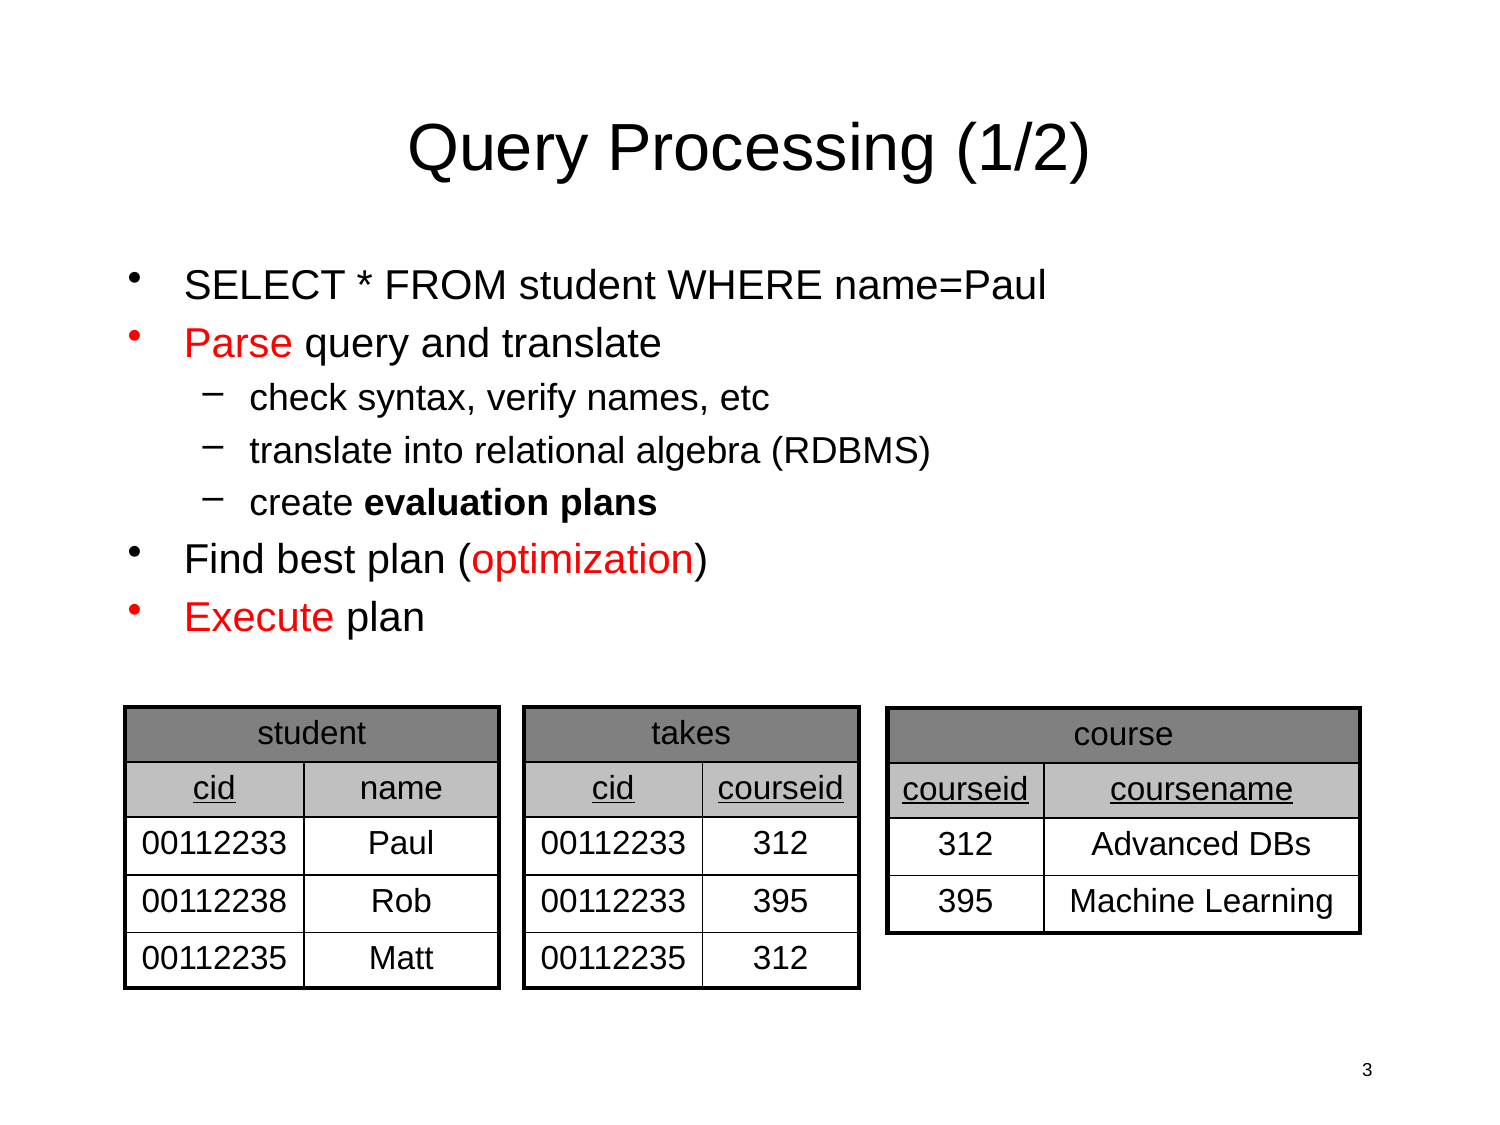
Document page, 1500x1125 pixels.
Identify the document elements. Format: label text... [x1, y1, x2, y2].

table_cell Advanced DBs [1045, 819, 1358, 875]
table_cell 00112238 [127, 876, 303, 932]
table_cell cid [526, 763, 702, 816]
table_cell 00112233 [526, 818, 702, 874]
table_cell 00112235 [526, 933, 702, 986]
table_cell Rob [305, 876, 497, 932]
title Query Processing (1/2) [112, 50, 1388, 238]
slide_number 3 [1074, 1049, 1388, 1101]
table_cell 00112235 [127, 933, 303, 986]
table_cell coursename [1045, 764, 1358, 817]
table_cell 312 [703, 933, 857, 986]
table_cell 00112233 [526, 876, 702, 932]
table_cell Matt [305, 933, 497, 986]
table_cell 395 [703, 876, 857, 932]
table_cell cid [127, 763, 303, 816]
table_header course [890, 710, 1358, 762]
table_cell 312 [890, 819, 1043, 875]
table_cell Paul [305, 818, 497, 874]
table_cell courseid [890, 764, 1043, 817]
table_cell 395 [890, 876, 1043, 931]
table_header takes [526, 709, 857, 761]
table_cell 00112233 [127, 818, 303, 874]
table_cell Machine Learning [1045, 876, 1358, 931]
table_cell courseid [703, 763, 857, 816]
table_cell 312 [703, 818, 857, 874]
table_header student [127, 709, 497, 761]
table_cell name [305, 763, 497, 816]
list SELECT * FROM student WHERE name=Paul Parse query and translate check syntax, verify names, etc translate into relational algebra (RDBMS) create evaluation plans Find best plan (optimization) Execute plan [112, 249, 1388, 1025]
